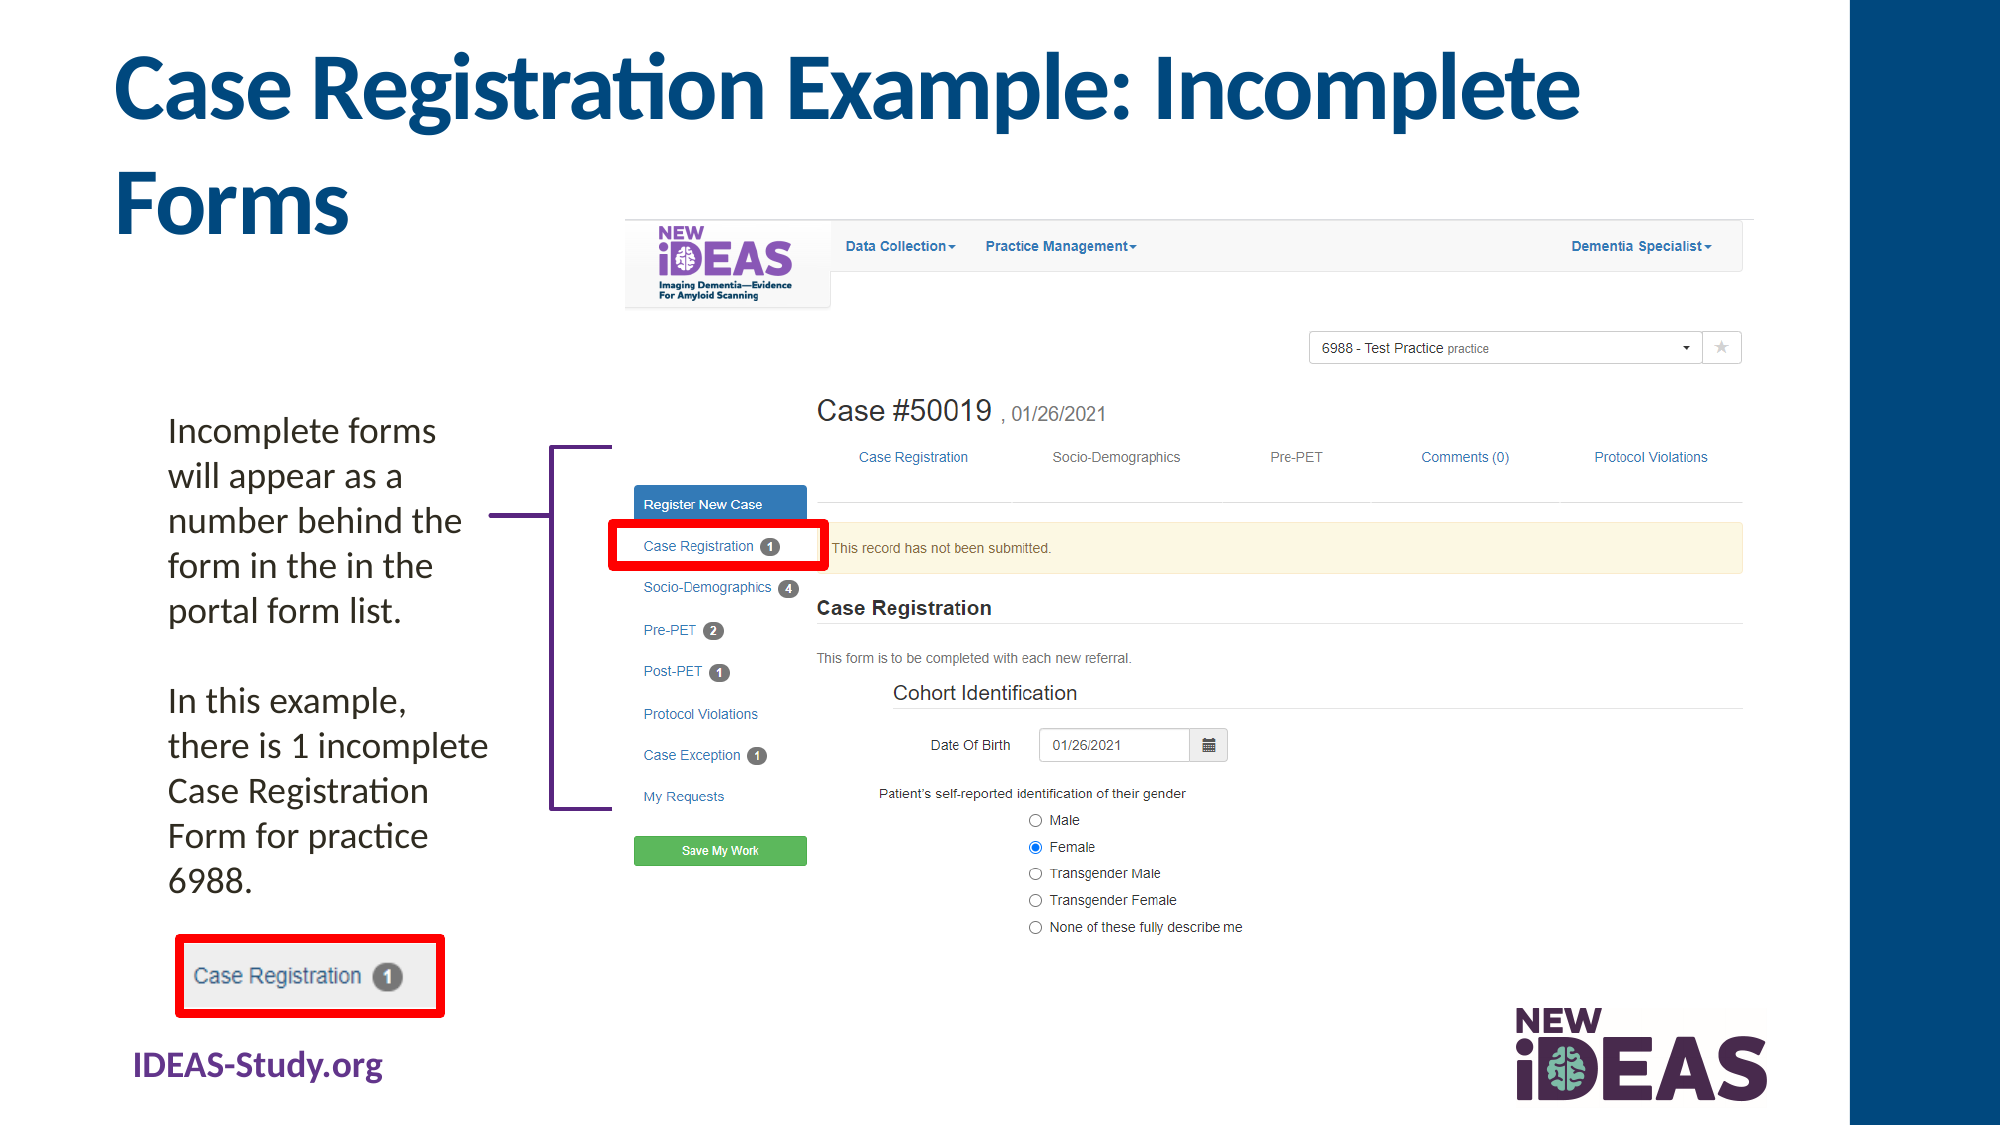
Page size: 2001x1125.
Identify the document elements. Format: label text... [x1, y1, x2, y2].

text_box Incomplete forms will appear as a number behind the form in the in the portal form list. In this example, there is 1 incomplete Case Registration Form for practice 6988. [153, 398, 512, 909]
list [624, 215, 1755, 942]
text_box [613, 522, 621, 568]
title Case Registration Example: Incomplete Forms [99, 45, 1767, 233]
text_box [488, 445, 613, 811]
picture [140, 940, 457, 1017]
picture [1516, 1008, 1767, 1108]
